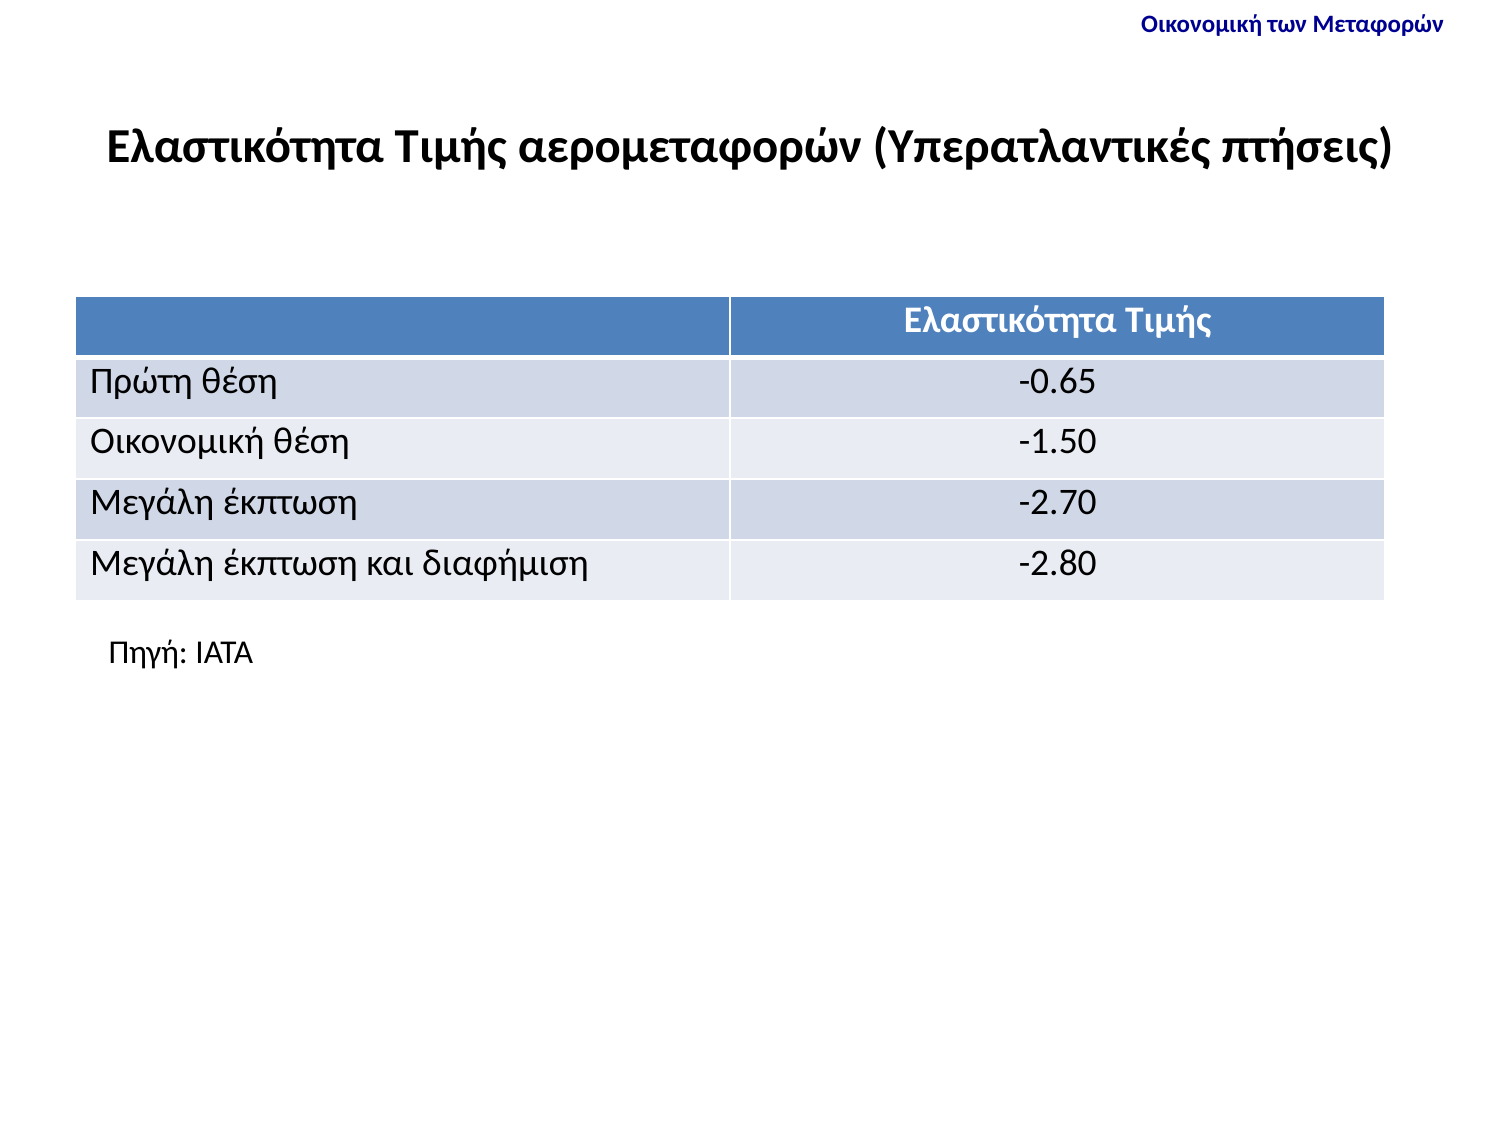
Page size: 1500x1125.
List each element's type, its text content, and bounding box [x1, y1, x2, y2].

table_cell -2.80 [731, 541, 1384, 600]
table_cell Μεγάλη έκπτωση [76, 480, 729, 539]
table_cell Πρώτη θέση [76, 360, 729, 417]
table_cell -1.50 [731, 419, 1384, 478]
table_header [76, 297, 729, 355]
table_header Ελαστικότητα Τιμής [731, 297, 1384, 355]
table_cell Μεγάλη έκπτωση και διαφήμιση [76, 541, 729, 600]
title Ελαστικότητα Τιμής αερομεταφορών (Υπερατλαντικές πτήσεις) [75, 84, 1425, 202]
table_cell Οικονομική θέση [76, 419, 729, 478]
text_box Πηγή: ΙΑΤΑ [93, 622, 269, 678]
table_cell -2.70 [731, 480, 1384, 539]
table_cell -0.65 [731, 360, 1384, 417]
